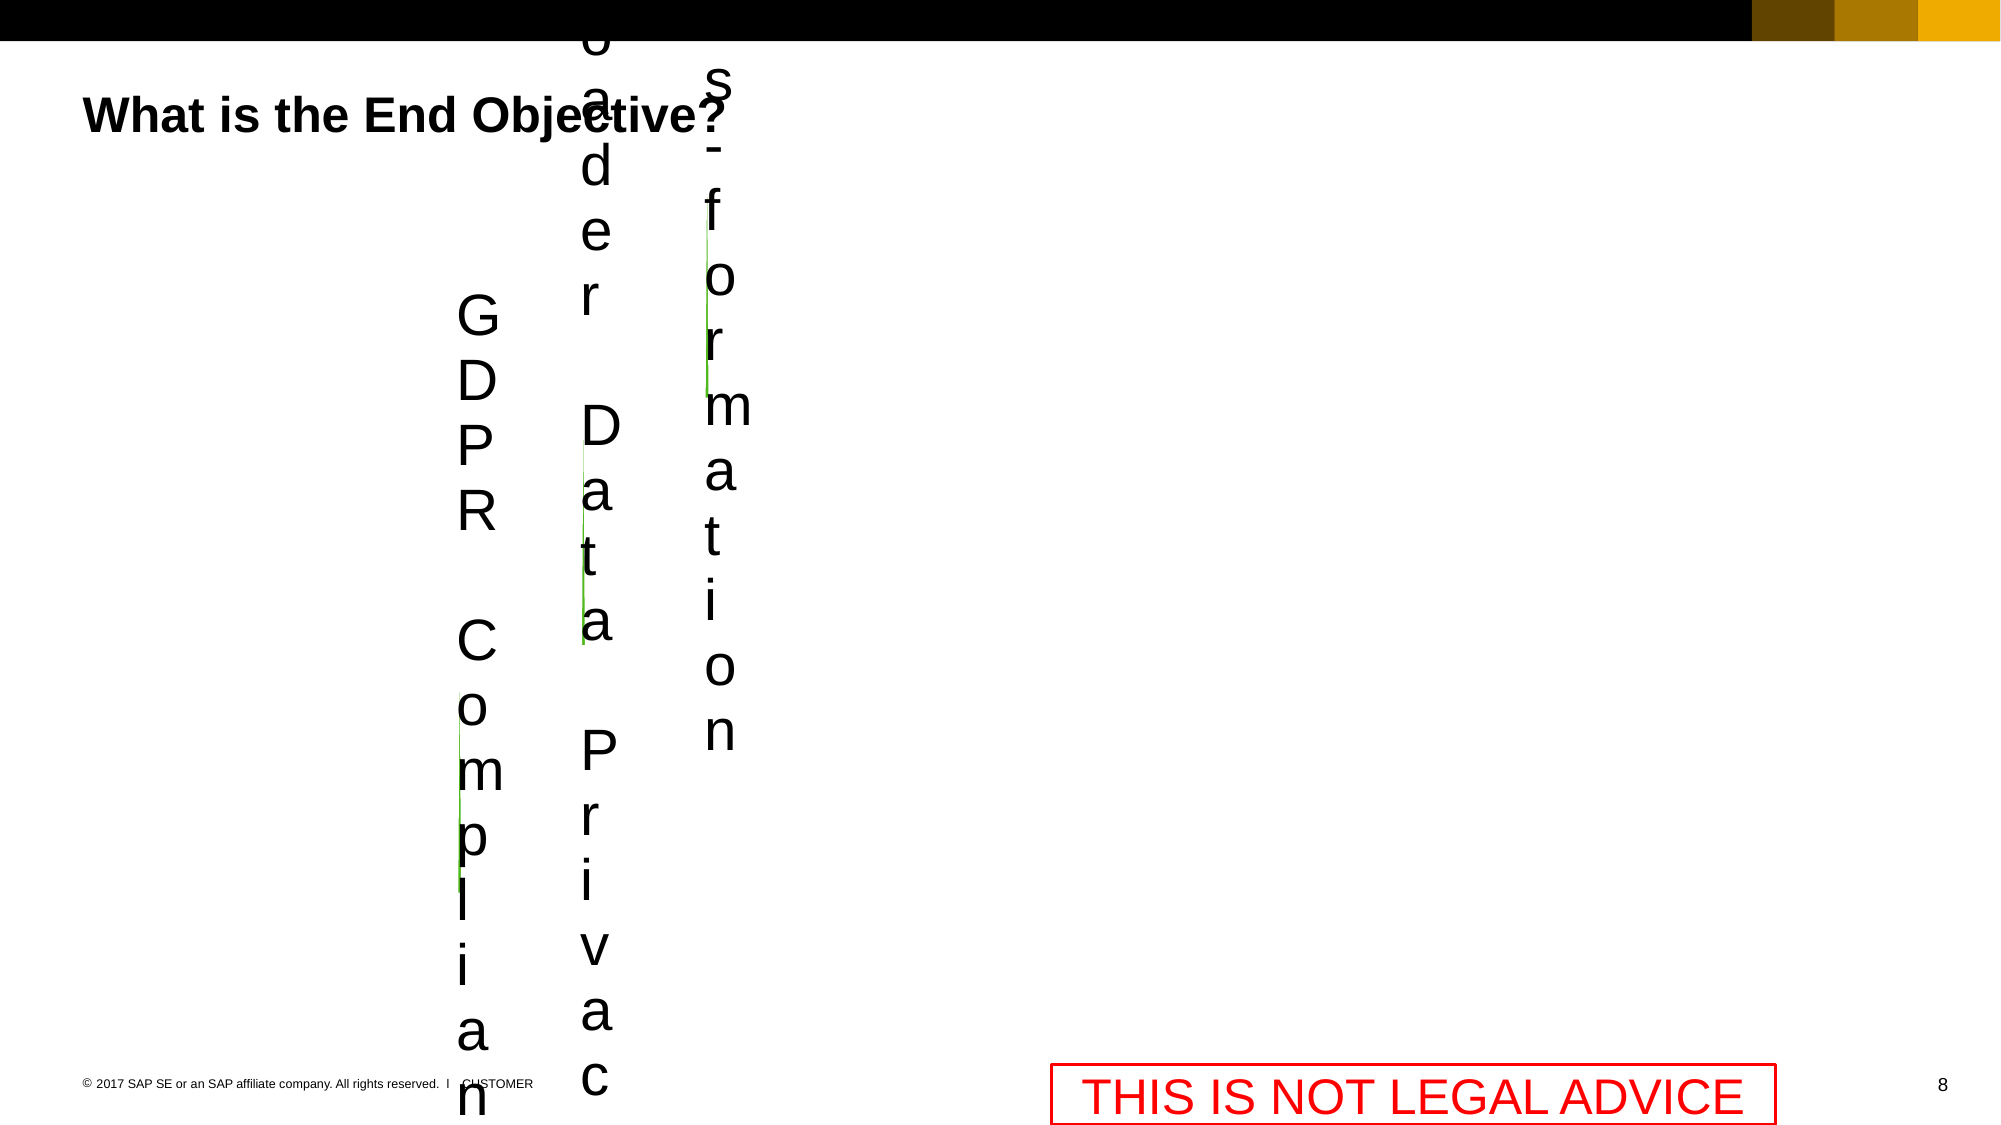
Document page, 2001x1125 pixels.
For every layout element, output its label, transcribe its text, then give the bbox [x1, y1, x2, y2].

title What is the End Objective? [82, 82, 1918, 144]
text_box THIS IS NOT LEGAL ADVICE [1051, 1064, 1776, 1125]
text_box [519, 190, 1371, 934]
